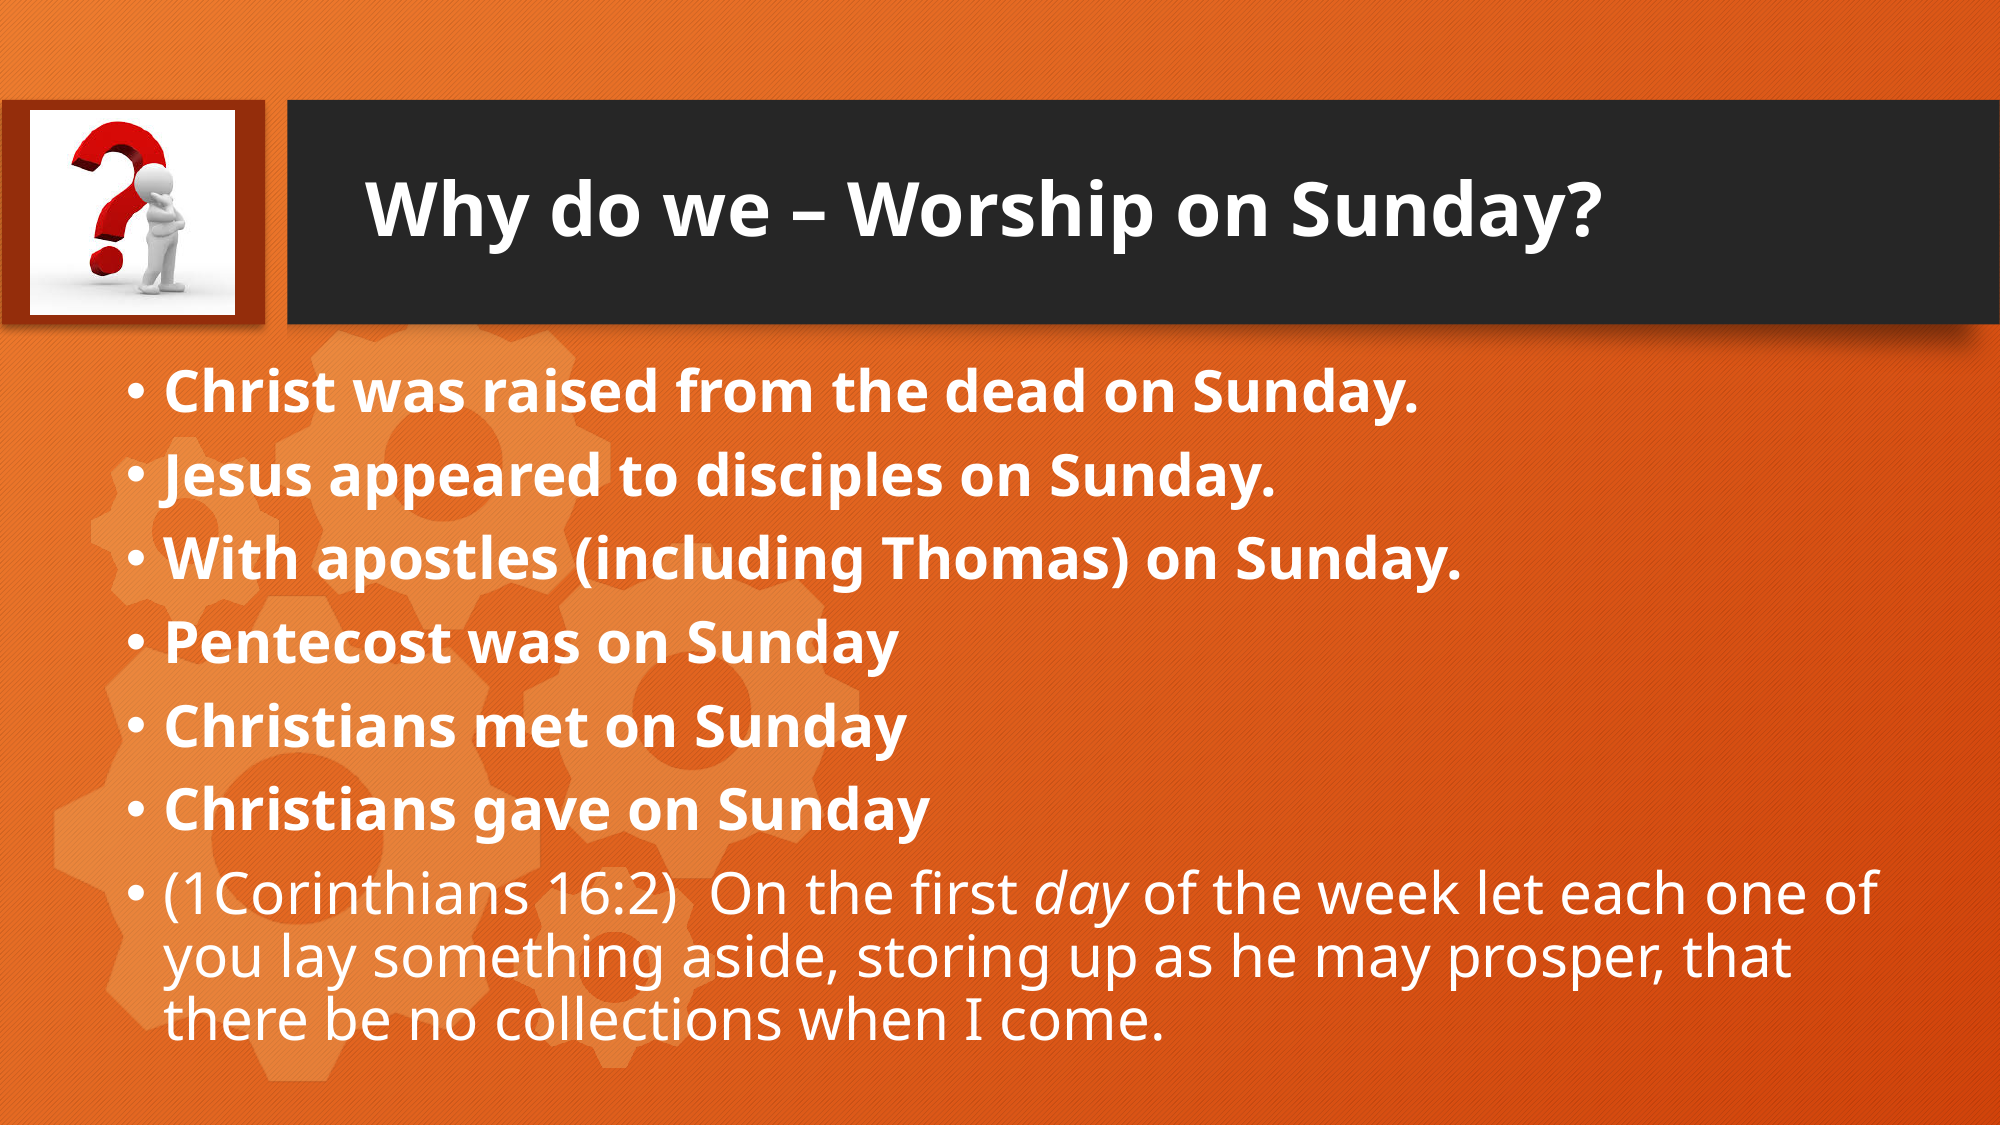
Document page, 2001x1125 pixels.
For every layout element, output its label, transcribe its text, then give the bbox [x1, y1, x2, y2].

list Christ was raised from the dead on Sunday. Jesus appeared to disciples on Sunday. With apostles (including Thomas) on Sunday. Pentecost was on Sunday Christians met on Sunday Christians gave on Sunday (1Corinthians 16:2) On the first day of the week let each one of you lay something aside, storing up as he may prosper, that there be no collections when I come. [110, 354, 1928, 1063]
picture [11, 398, 756, 1109]
title Why do we – Worship on Sunday? [350, 123, 1928, 301]
picture [207, 226, 2000, 376]
picture [30, 109, 235, 315]
